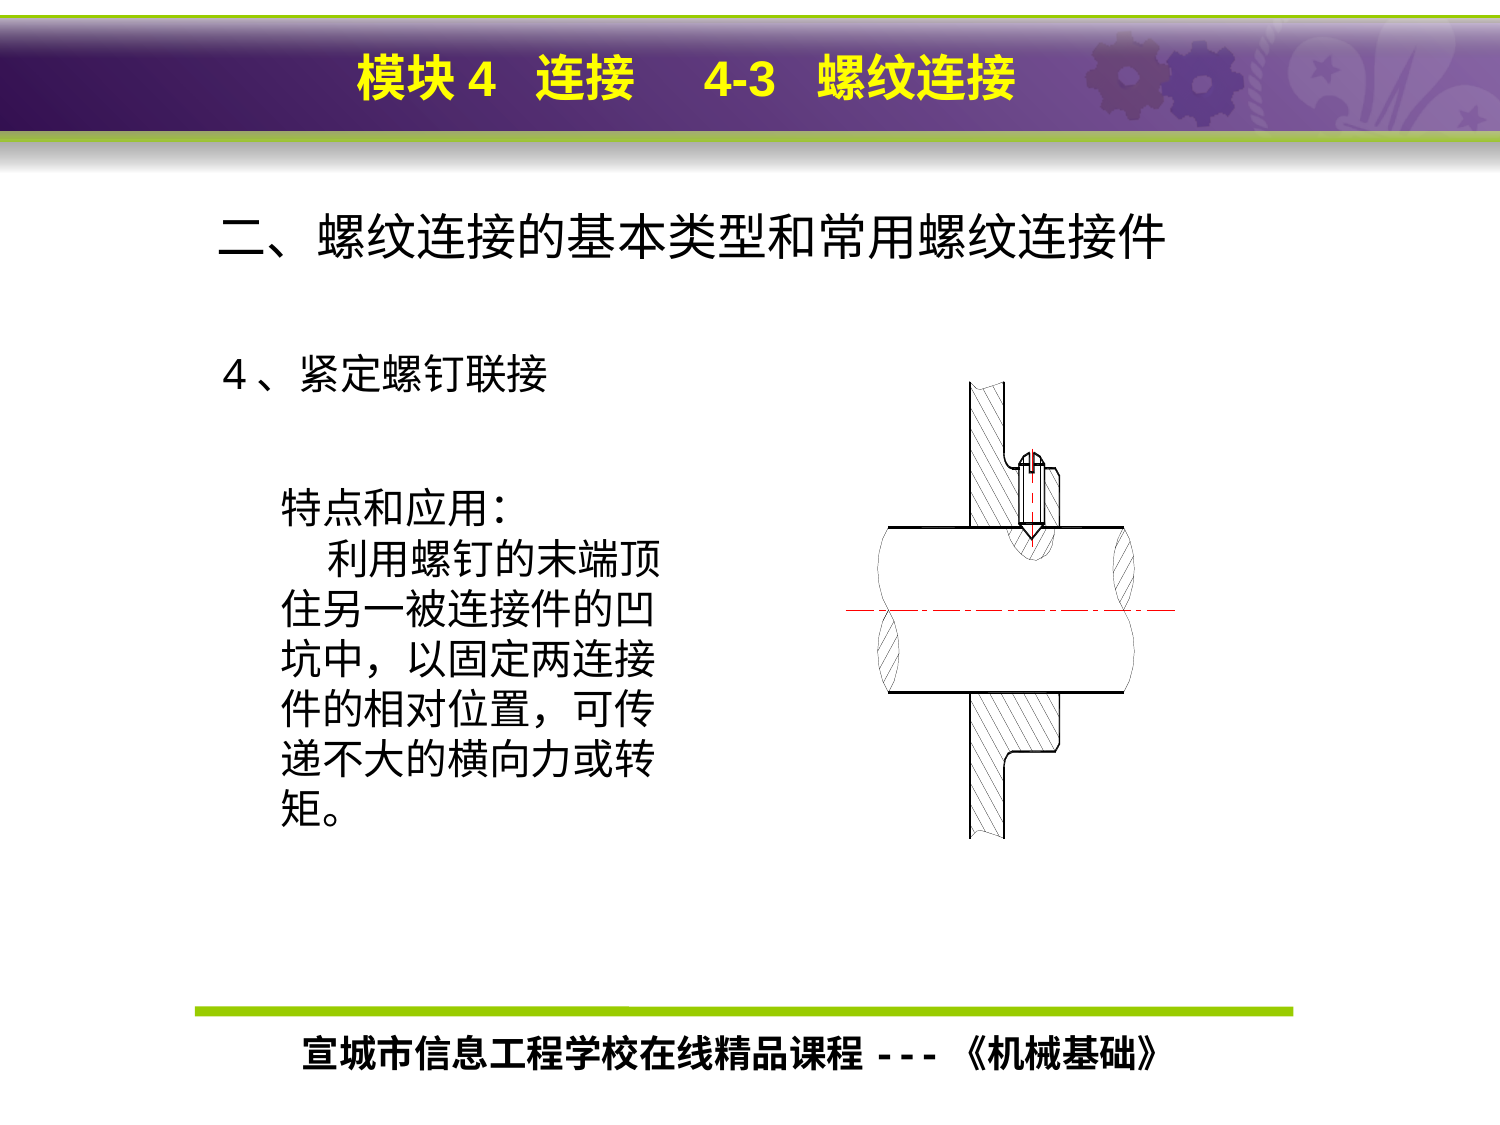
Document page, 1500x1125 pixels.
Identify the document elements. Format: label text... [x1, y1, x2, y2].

text_box 二、螺纹连接的基本类型和常用螺纹连接件 [202, 198, 1194, 274]
text_box 特点和应用： 利用螺钉的末端顶住另一被连接件的凹坑中，以固定两连接件的相对位置，可传递不大的横向力或转矩。 [265, 474, 689, 840]
text_box 4、紧定螺钉联接 [207, 340, 564, 406]
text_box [831, 376, 1186, 844]
text_box 宣城市信息工程学校在线精品课程---《机械基础》 [242, 1023, 1235, 1083]
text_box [0, 18, 1500, 173]
